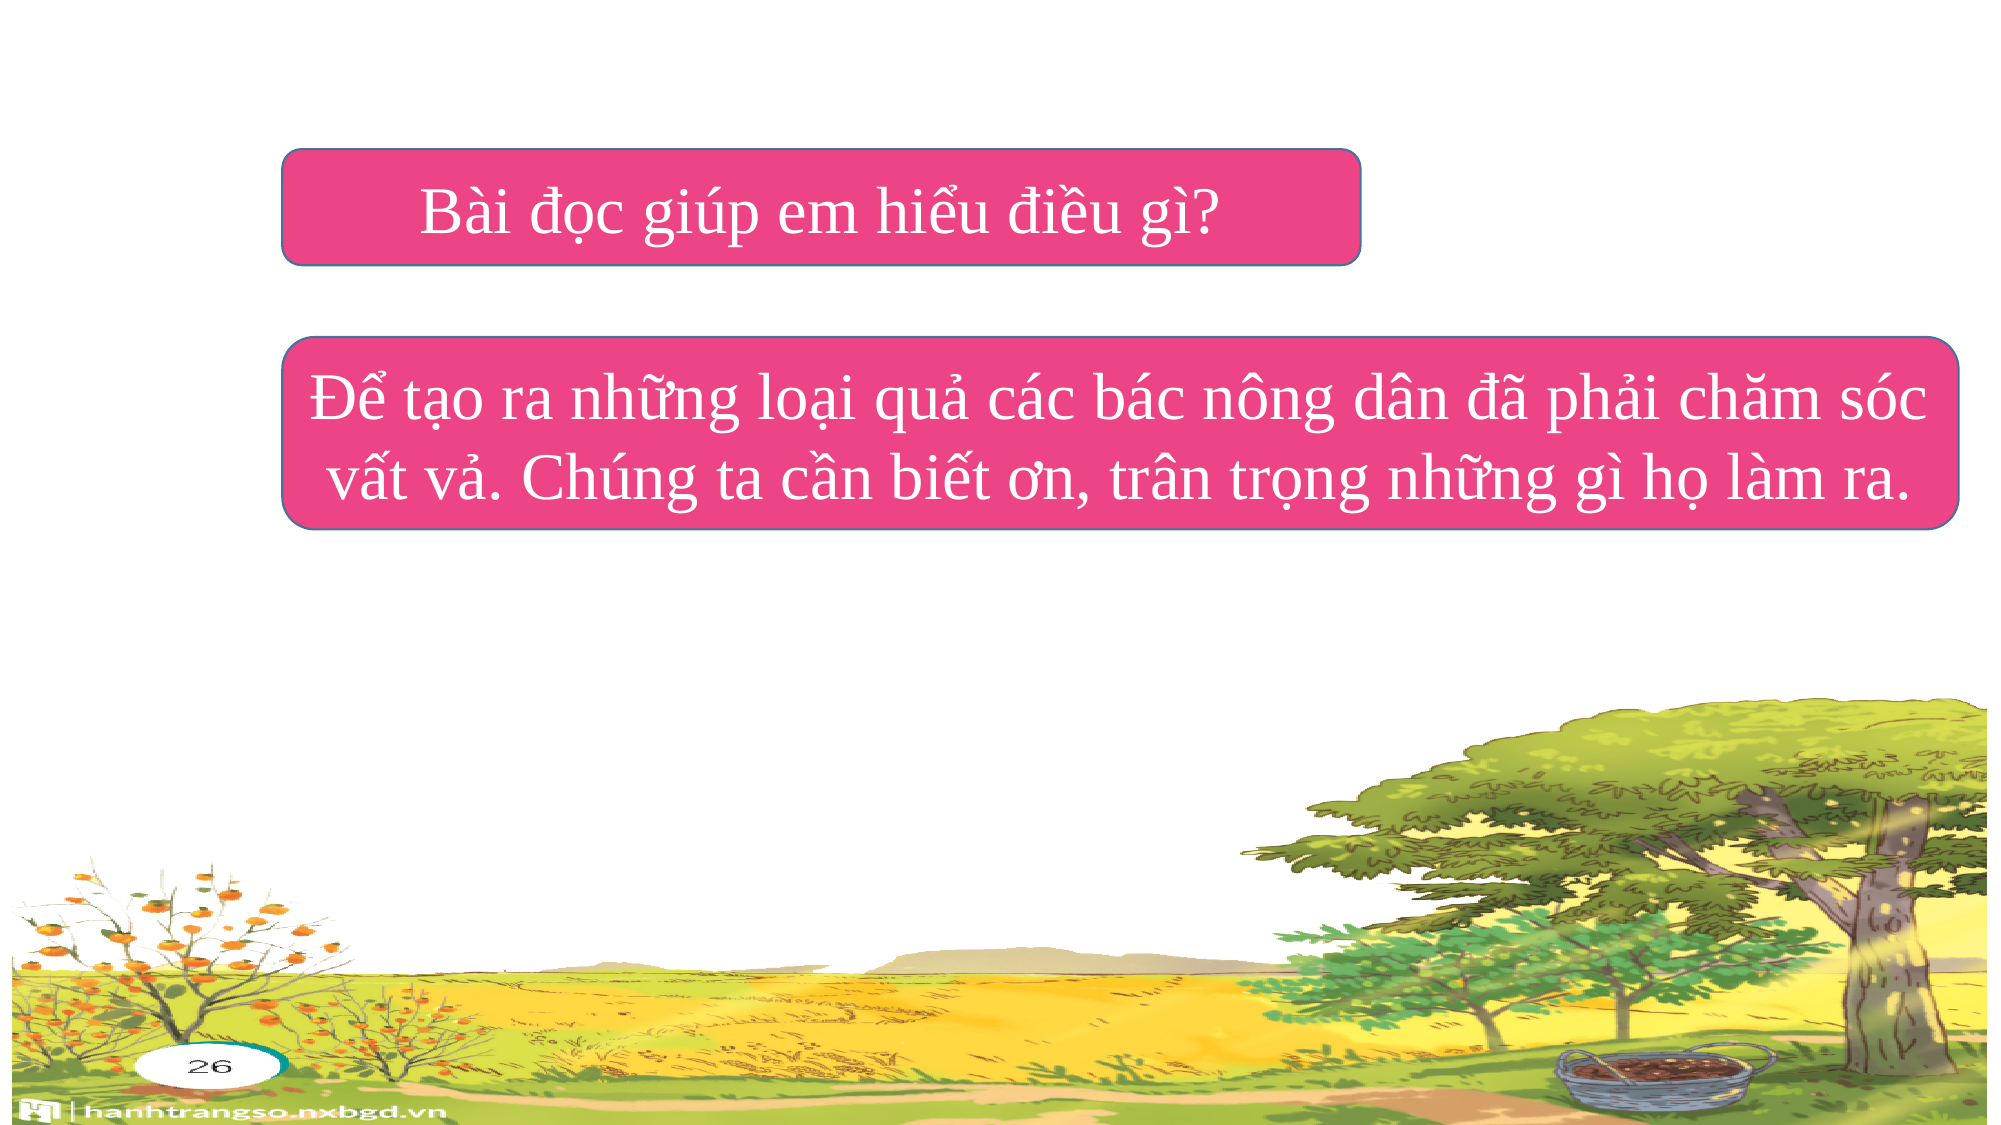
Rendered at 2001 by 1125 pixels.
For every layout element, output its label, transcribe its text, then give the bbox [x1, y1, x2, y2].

picture [12, 646, 1987, 1125]
text_box Để tạo ra những loại quả các bác nông dân đã phải chăm sóc vất vả. Chúng ta cần biết ơn, trân trọng những gì họ làm ra. [281, 335, 1960, 531]
text_box Bài đọc giúp em hiểu điều gì? [281, 148, 1362, 267]
